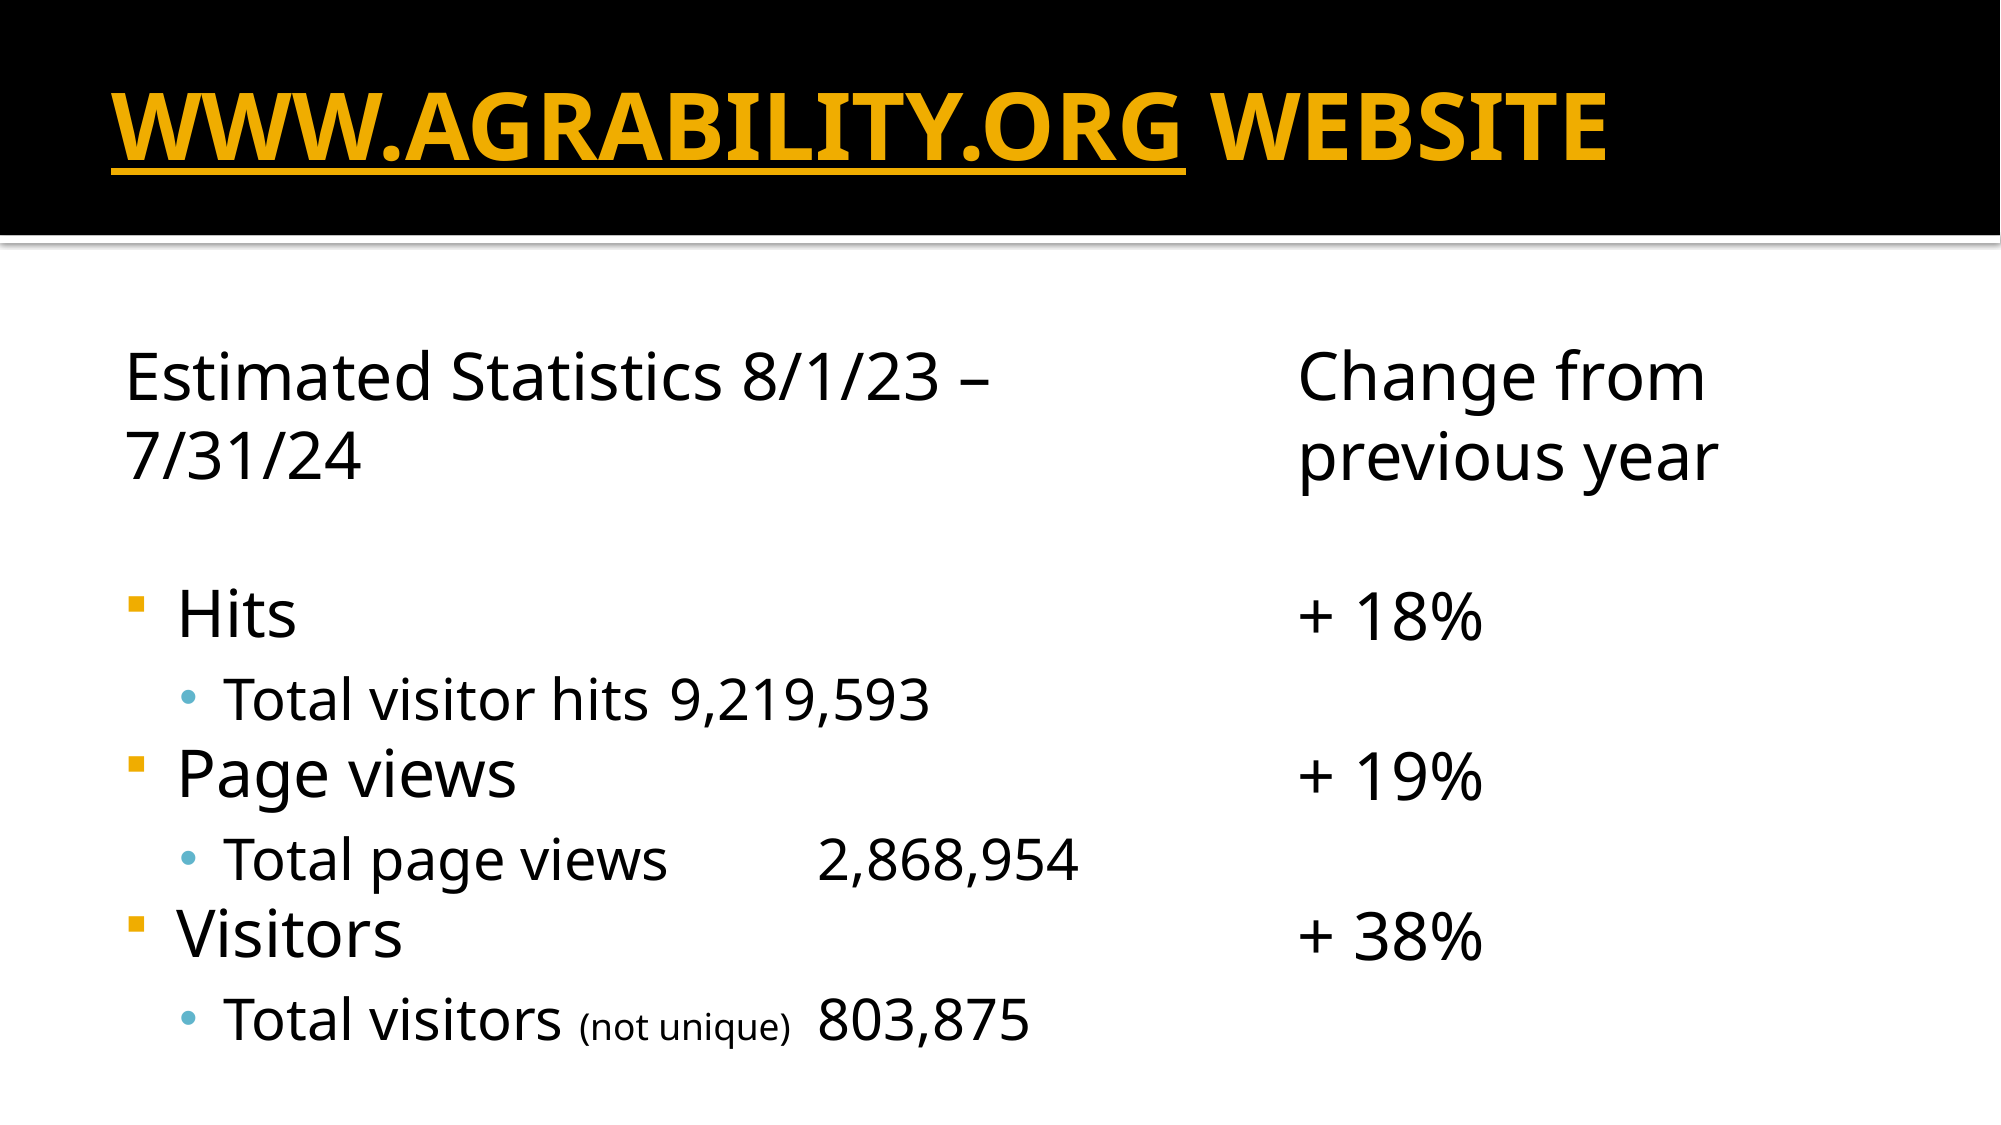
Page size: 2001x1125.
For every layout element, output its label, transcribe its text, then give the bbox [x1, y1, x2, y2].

list Estimated Statistics 8/1/23 – 7/31/24 Hits Total visitor hits 9,219,593 Page views Total page views 2,868,954 Visitors Total visitors (not unique) 803,875 [96, 319, 1136, 1061]
list Change from previous year + 18% + 19% + 38% [1119, 319, 1920, 995]
title WWW.AGRABILITY.ORG WEBSITE [96, 36, 1950, 225]
